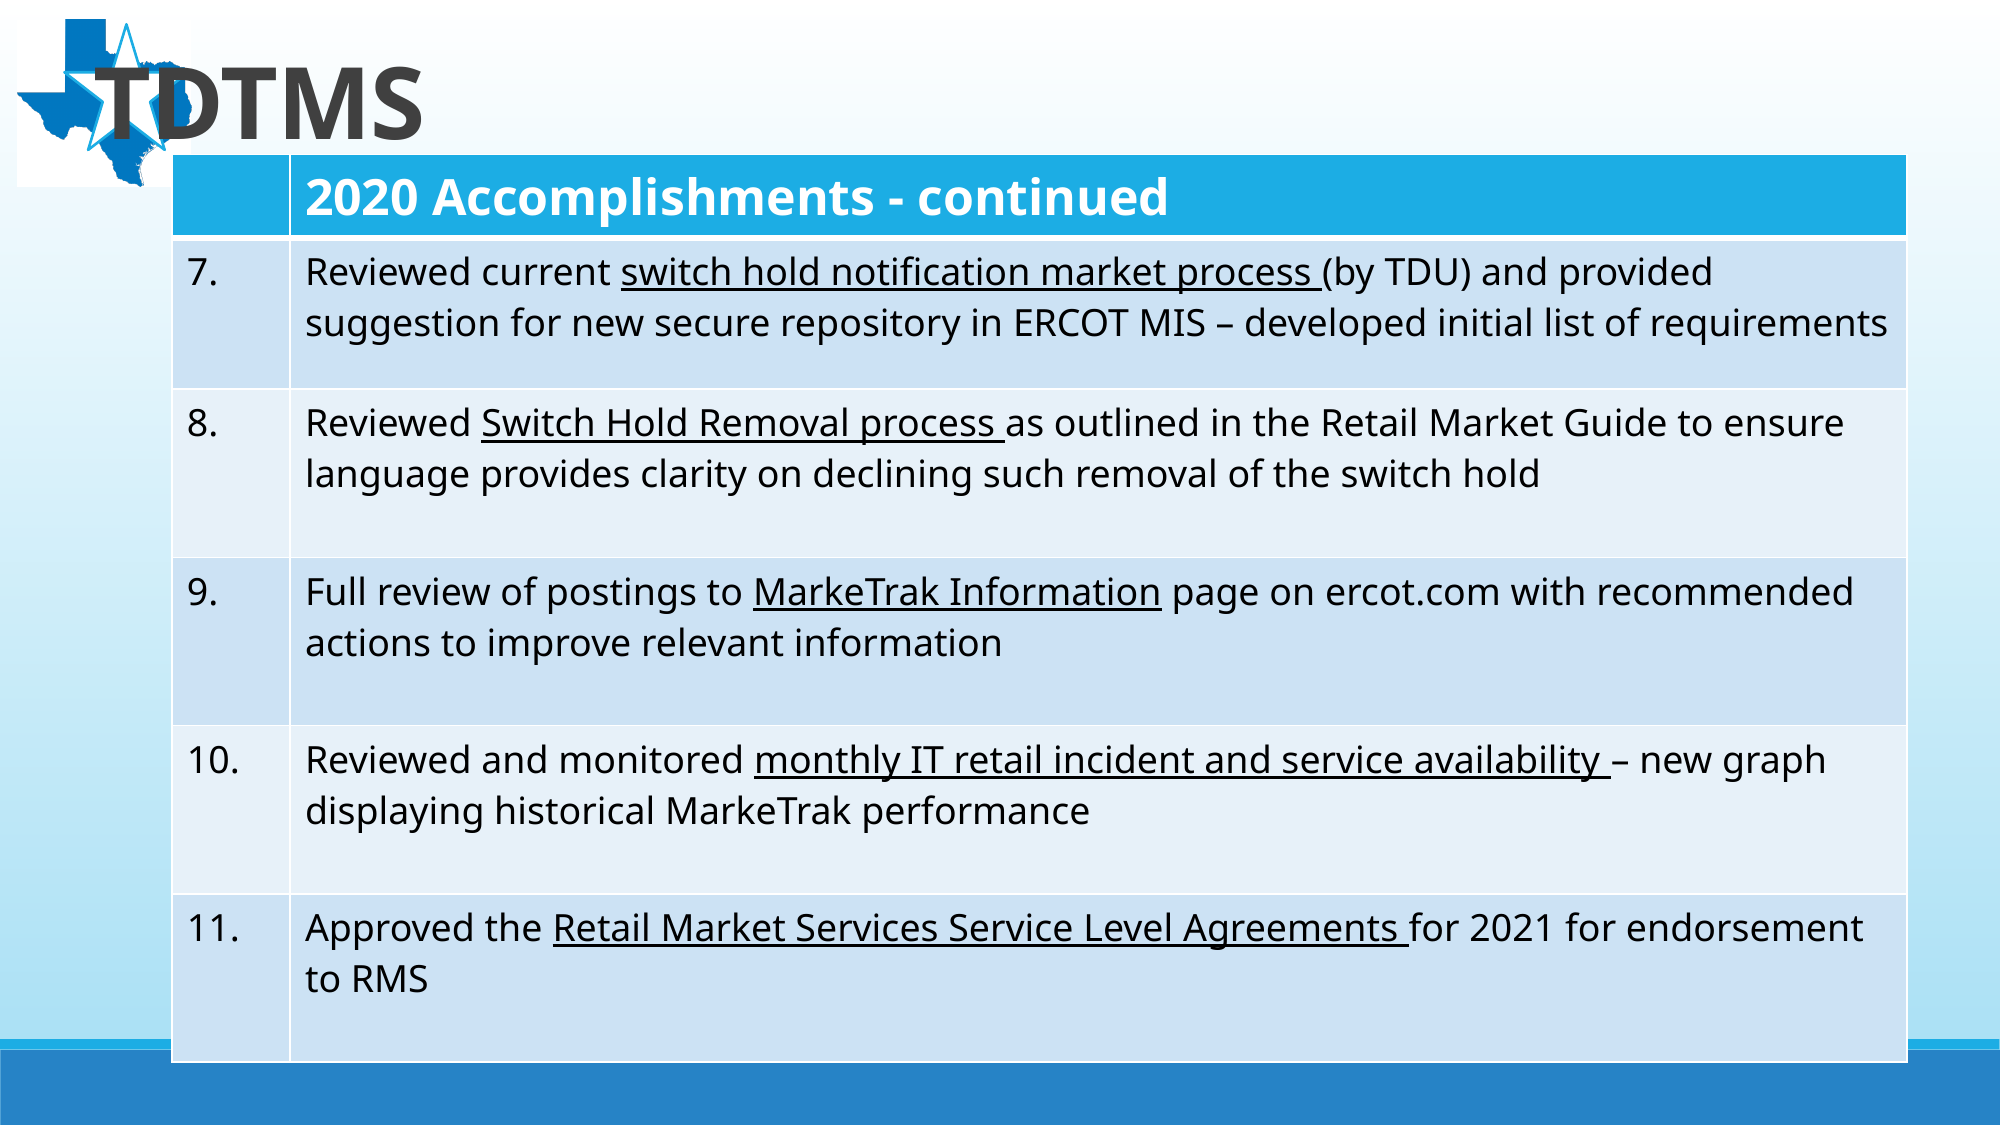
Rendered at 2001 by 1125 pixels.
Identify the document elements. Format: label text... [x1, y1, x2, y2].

table_cell 10. [173, 726, 289, 893]
table_cell 7. [173, 241, 289, 388]
table_cell 9. [173, 558, 289, 725]
table_header [173, 155, 289, 235]
table_cell Full review of postings to MarkeTrak Information page on ercot.com with recommended actions to improve relevant information [291, 558, 1906, 725]
table_cell 8. [173, 390, 289, 557]
table_cell Reviewed and monitored monthly IT retail incident and service availability – new graph displaying historical MarkeTrak performance [291, 726, 1906, 893]
title TDTMS [199, 24, 1802, 154]
picture [16, 19, 192, 188]
table_cell Reviewed current switch hold notification market process (by TDU) and provided suggestion for new secure repository in ERCOT MIS – developed initial list of requirements [291, 241, 1906, 388]
table_cell Approved the Retail Market Services Service Level Agreements for 2021 for endorsement to RMS [291, 895, 1906, 1061]
table_cell Reviewed Switch Hold Removal process as outlined in the Retail Market Guide to ensure language provides clarity on declining such removal of the switch hold [291, 390, 1906, 557]
table_cell 11. [173, 895, 289, 1061]
table_header 2020 Accomplishments - continued [291, 155, 1906, 235]
